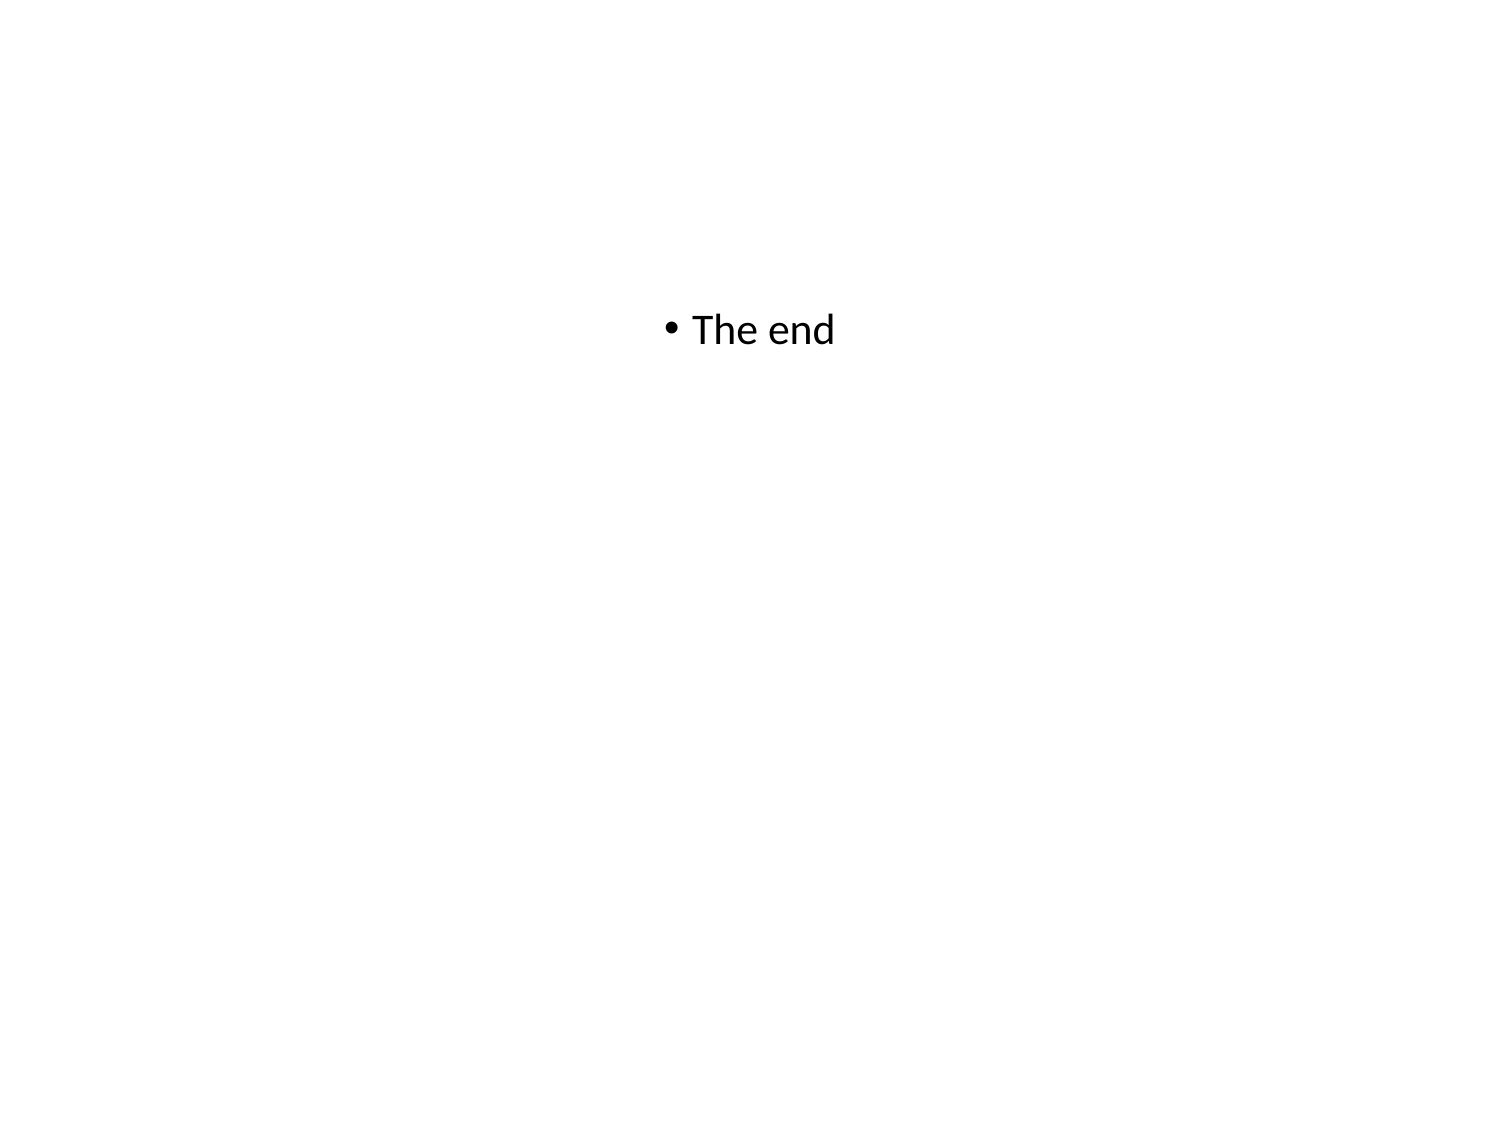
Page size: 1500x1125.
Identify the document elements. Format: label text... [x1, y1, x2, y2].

list The end [103, 299, 1397, 1014]
